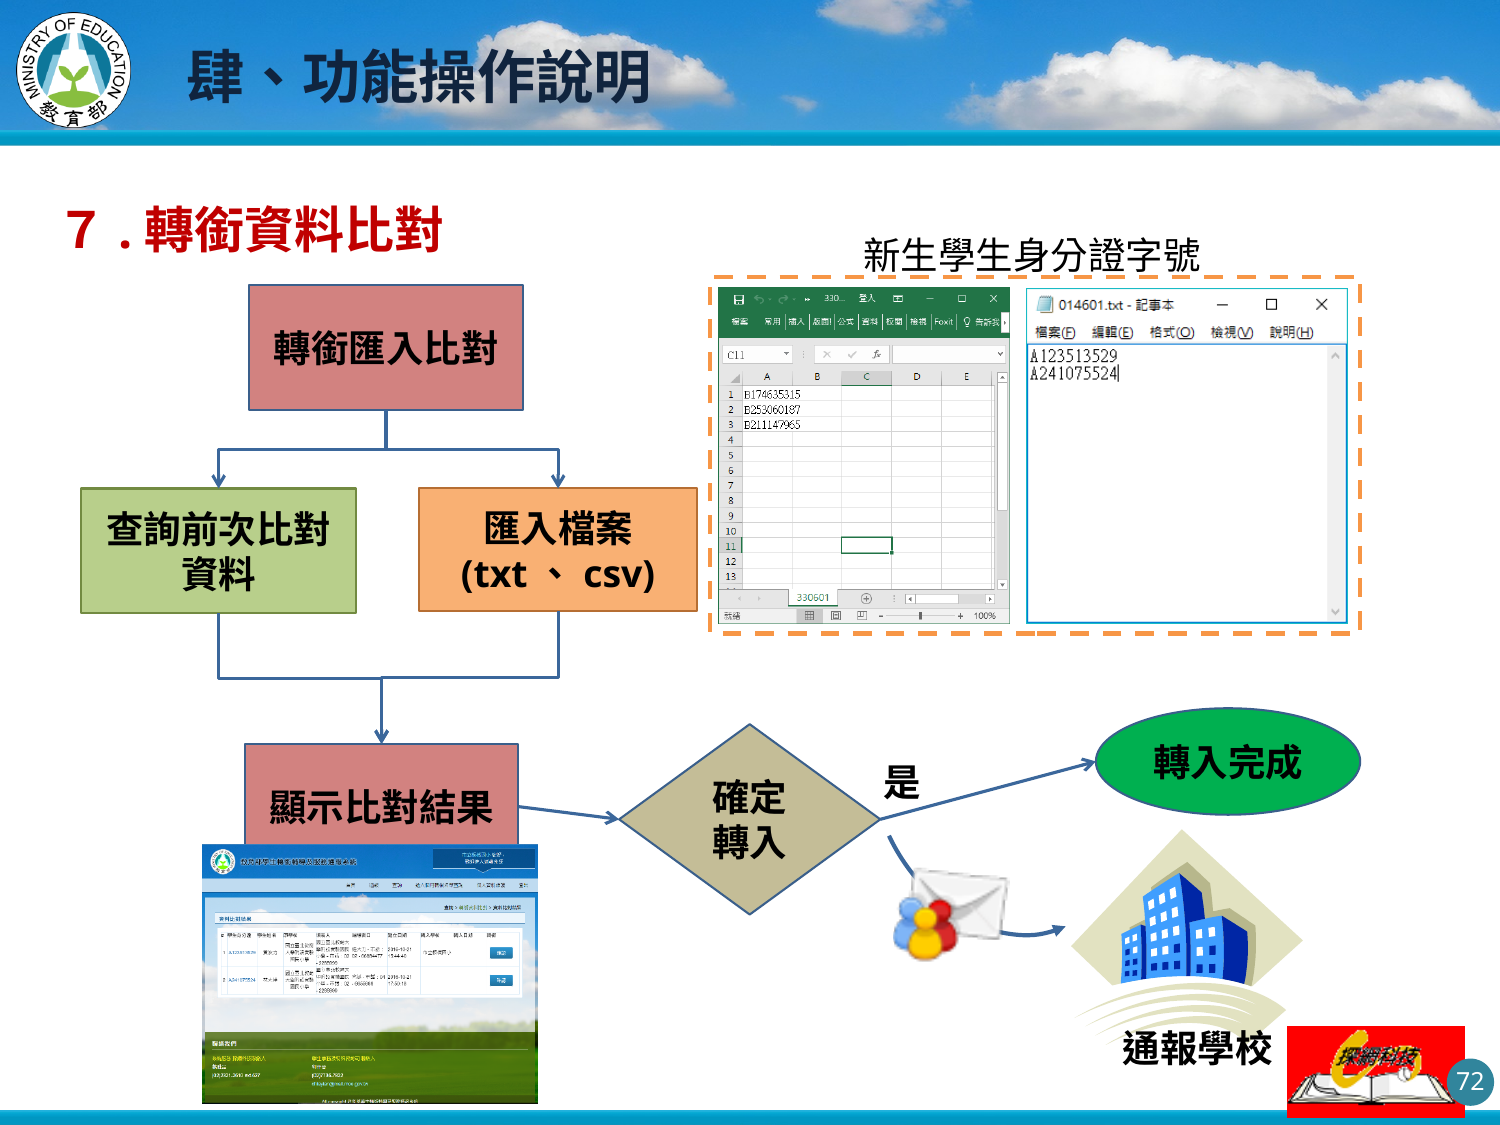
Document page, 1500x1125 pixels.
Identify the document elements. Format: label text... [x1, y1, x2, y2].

list ７.轉銜資料比對 [41, 160, 1471, 268]
picture [718, 287, 1011, 625]
text_box [709, 276, 1361, 634]
picture [0, 1026, 1500, 1117]
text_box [880, 761, 1097, 820]
text_box 確定轉入 [623, 723, 876, 916]
picture [893, 857, 1010, 975]
picture [0, 0, 1500, 131]
text_box 轉銜匯入比對 [248, 284, 524, 411]
title 肆、功能操作說明 [171, 30, 1425, 126]
text_box 是 [868, 751, 936, 812]
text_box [263, 365, 342, 534]
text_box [1070, 828, 1304, 1079]
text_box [234, 596, 366, 761]
text_box [888, 829, 1064, 937]
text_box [517, 806, 620, 820]
text_box 匯入檔案 (txt、csv) [418, 487, 698, 612]
text_box 顯示比對結果 [244, 743, 519, 842]
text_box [403, 589, 537, 767]
picture [202, 843, 539, 1104]
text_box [432, 363, 512, 536]
text_box 新生學生身分證字號 [848, 224, 1216, 285]
slide_number 72 [1446, 1058, 1495, 1106]
text_box 轉入完成 [1094, 707, 1362, 816]
picture [1025, 288, 1349, 625]
text_box 查詢前次比對資料 [80, 487, 357, 614]
